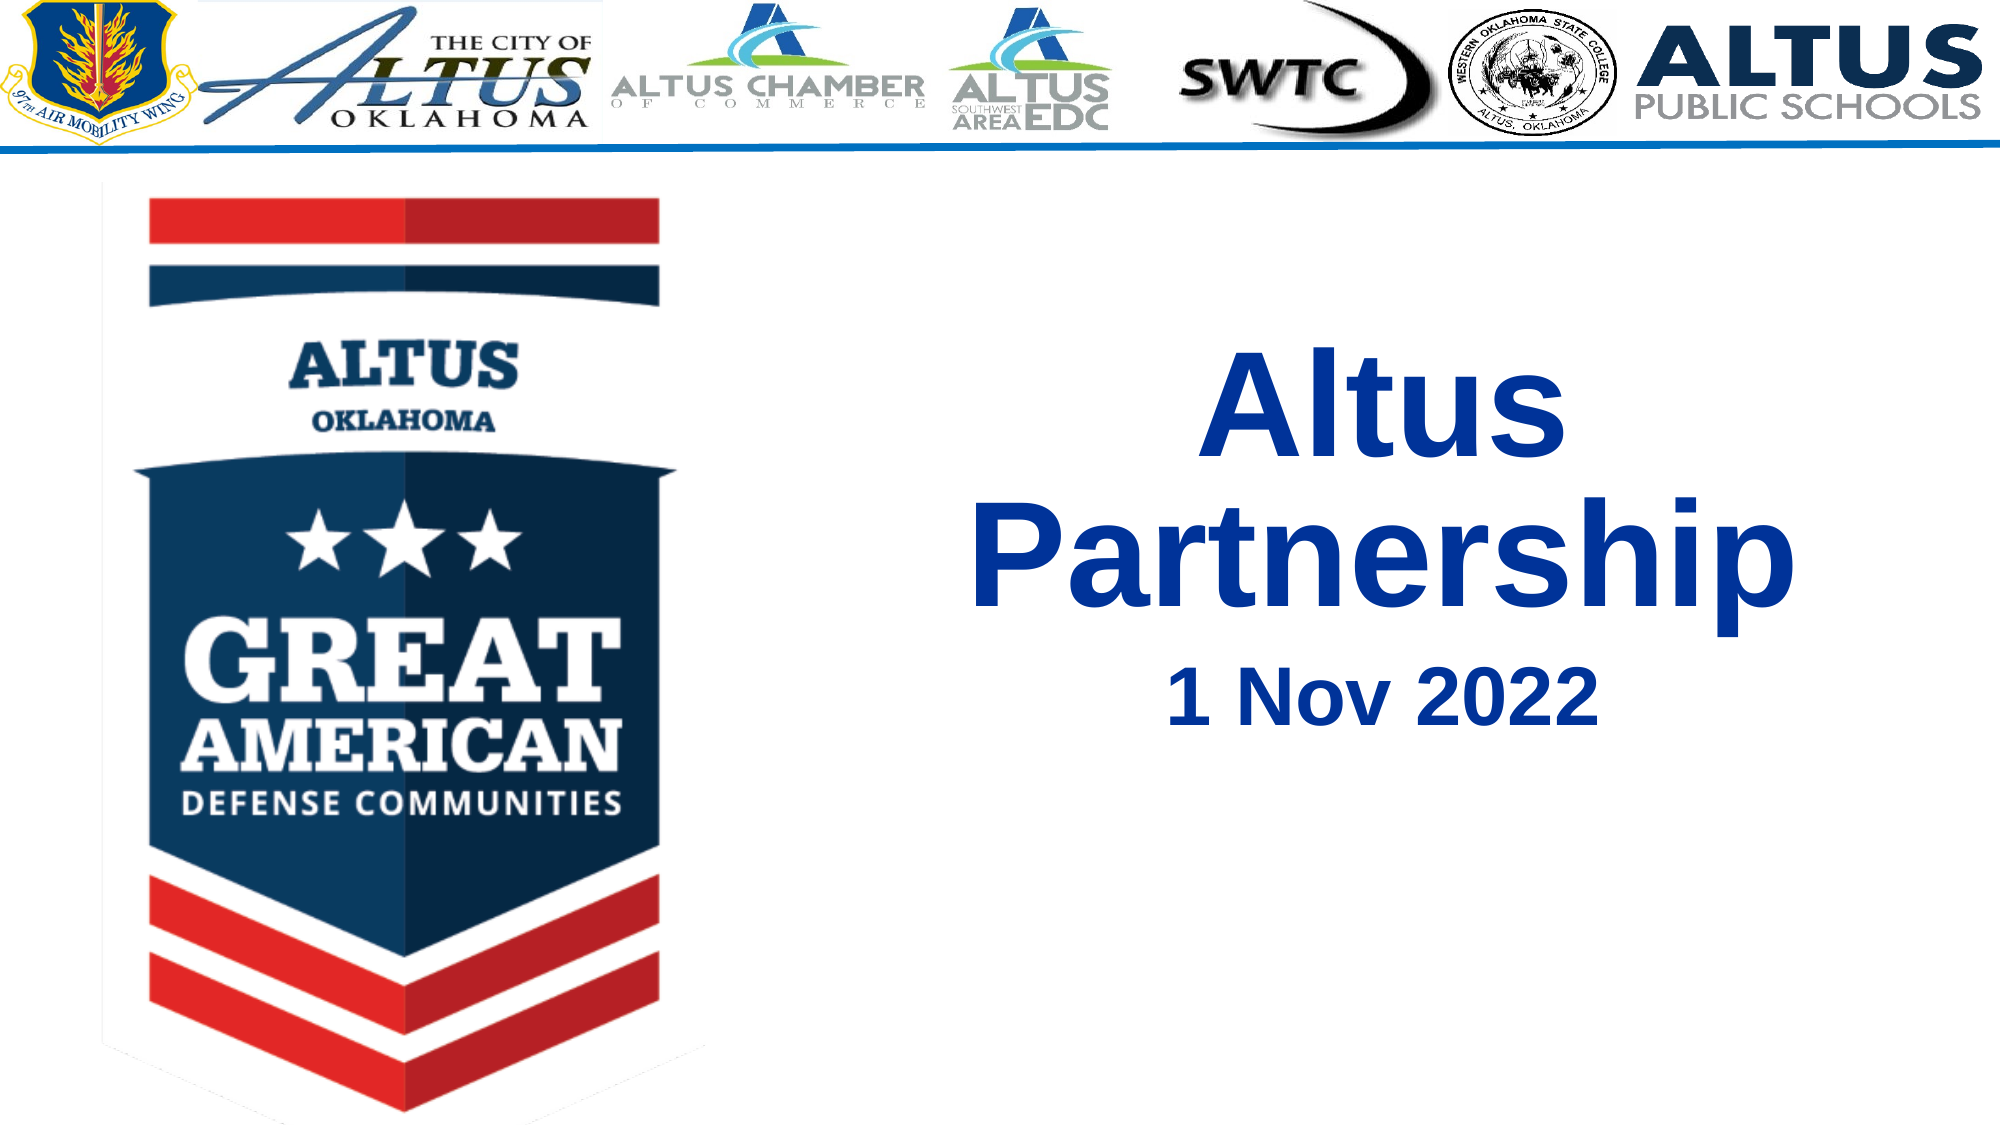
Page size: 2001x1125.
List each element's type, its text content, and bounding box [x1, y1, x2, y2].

picture [1448, 9, 1617, 136]
picture [1158, 0, 1445, 142]
picture [101, 182, 706, 1125]
list Altus Partnership 1 Nov 2022 [818, 328, 1949, 891]
picture [0, 0, 1131, 146]
picture [1620, 9, 1994, 132]
